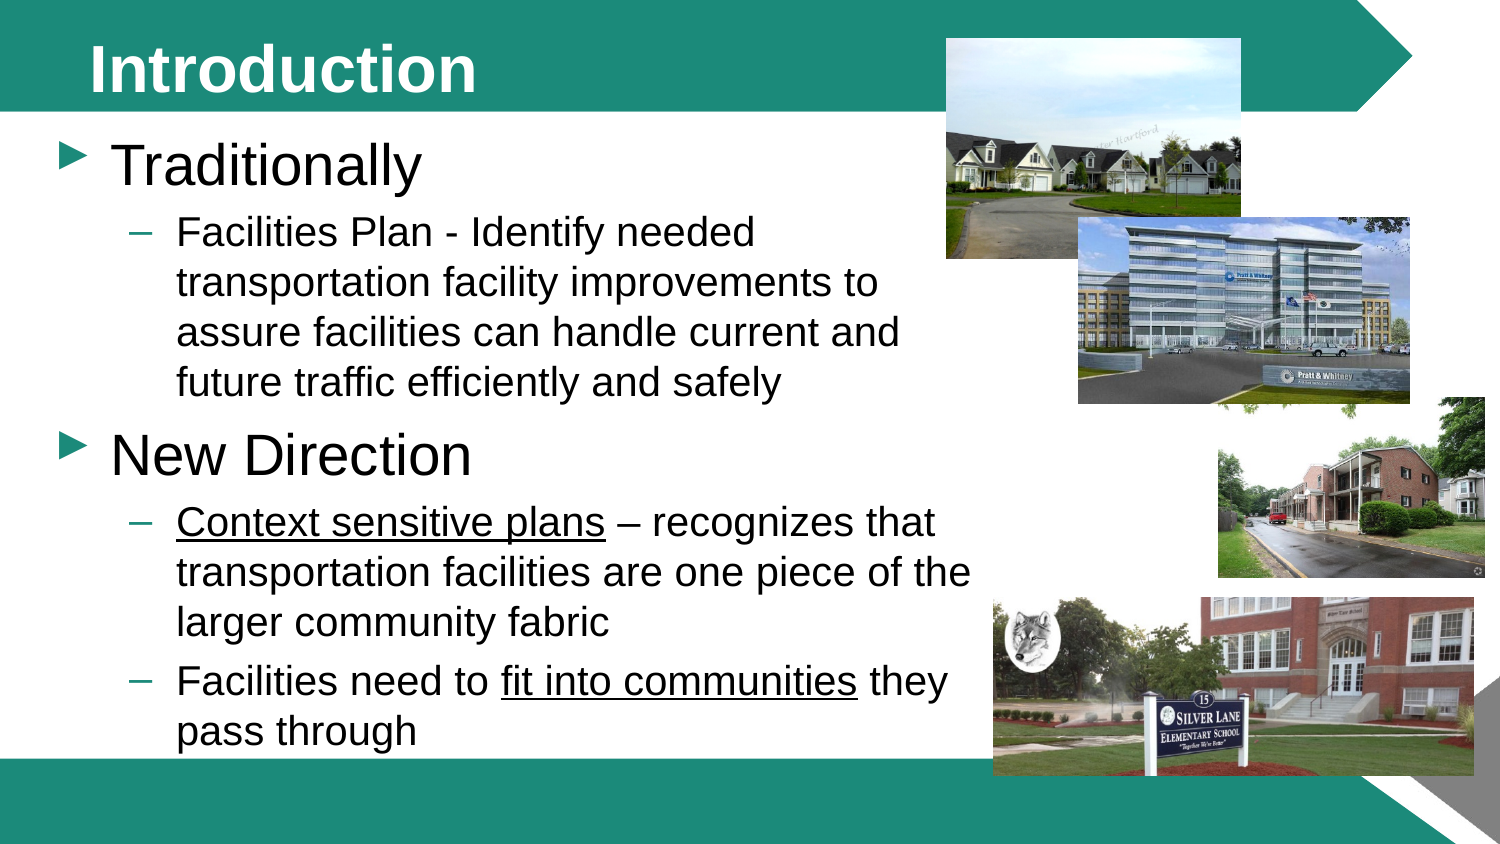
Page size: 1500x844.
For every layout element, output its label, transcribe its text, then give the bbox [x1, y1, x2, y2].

picture [993, 597, 1500, 844]
title Introduction [75, 18, 1425, 89]
list Traditionally Facilities Plan - Identify needed transportation facility improvements to assure facilities can handle current and future traffic efficiently and safely New Direction Context sensitive plans – recognizes that transportation facilities are one piece of the larger community fabric Facilities need to fit into communities they pass through [39, 119, 1015, 742]
picture [946, 37, 1486, 578]
